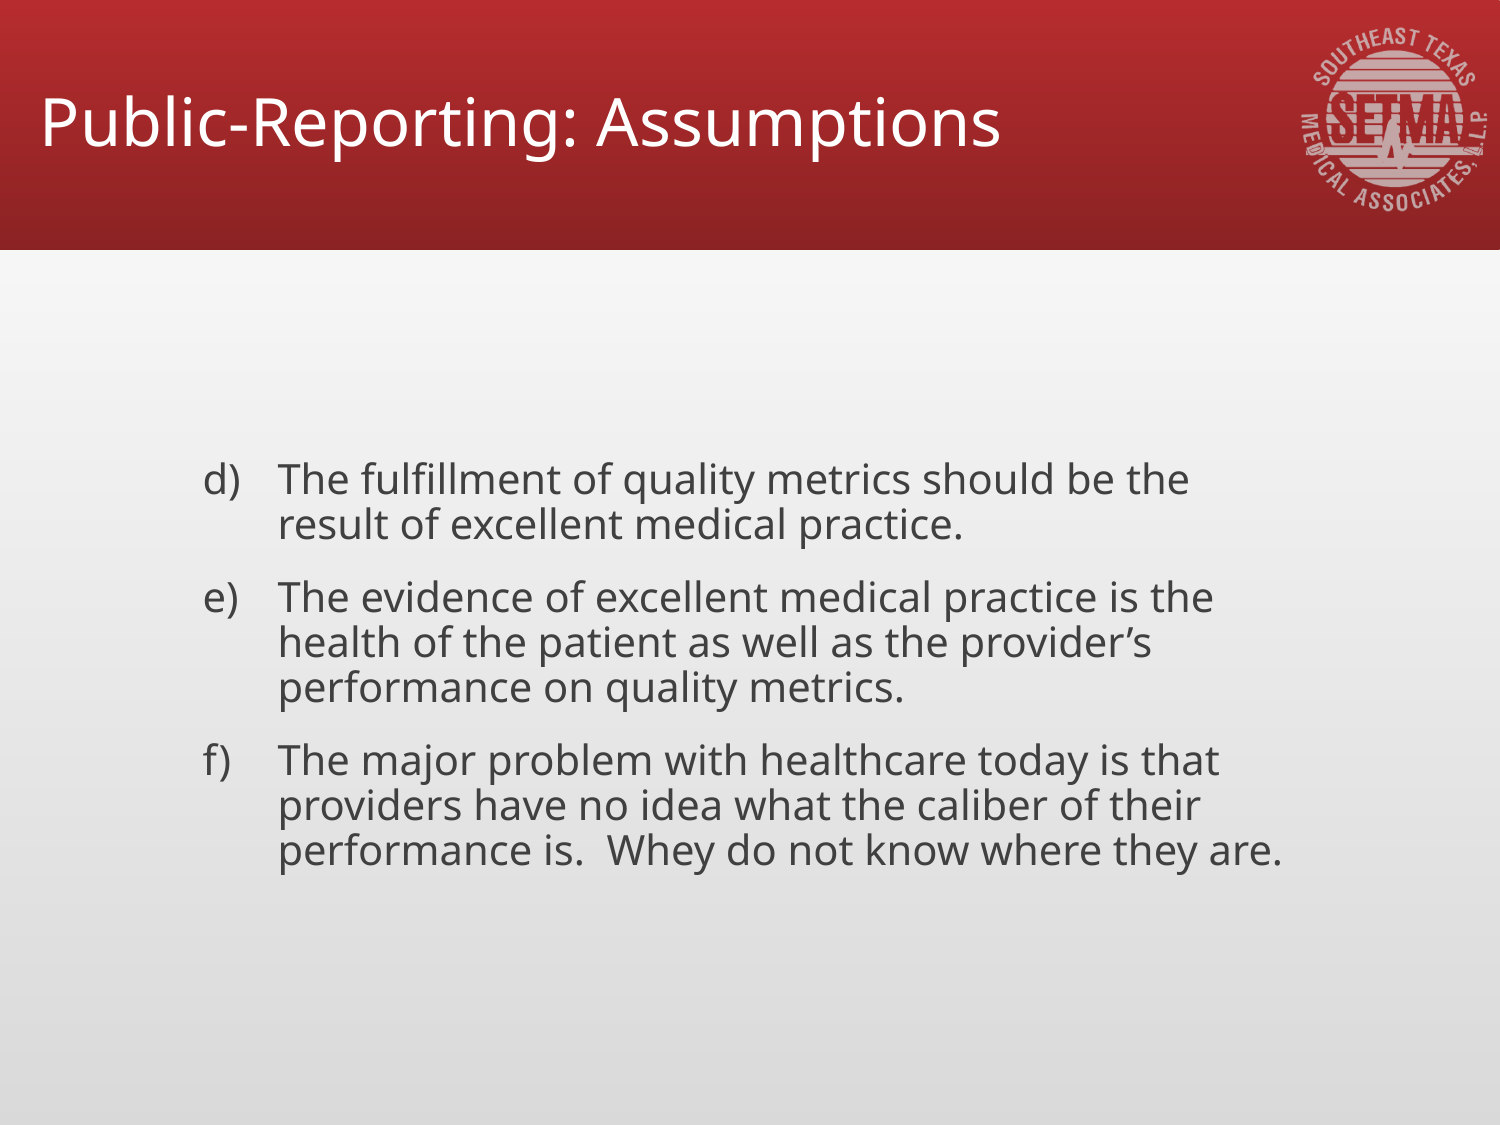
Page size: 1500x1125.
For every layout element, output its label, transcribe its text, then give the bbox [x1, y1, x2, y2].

list The fulfillment of quality metrics should be the result of excellent medical practice. The evidence of excellent medical practice is the health of the patient as well as the provider’s performance on quality metrics. The major problem with healthcare today is that providers have no idea what the caliber of their performance is. Whey do not know where they are. [187, 299, 1313, 1050]
title Public-Reporting: Assumptions [24, 16, 1263, 234]
